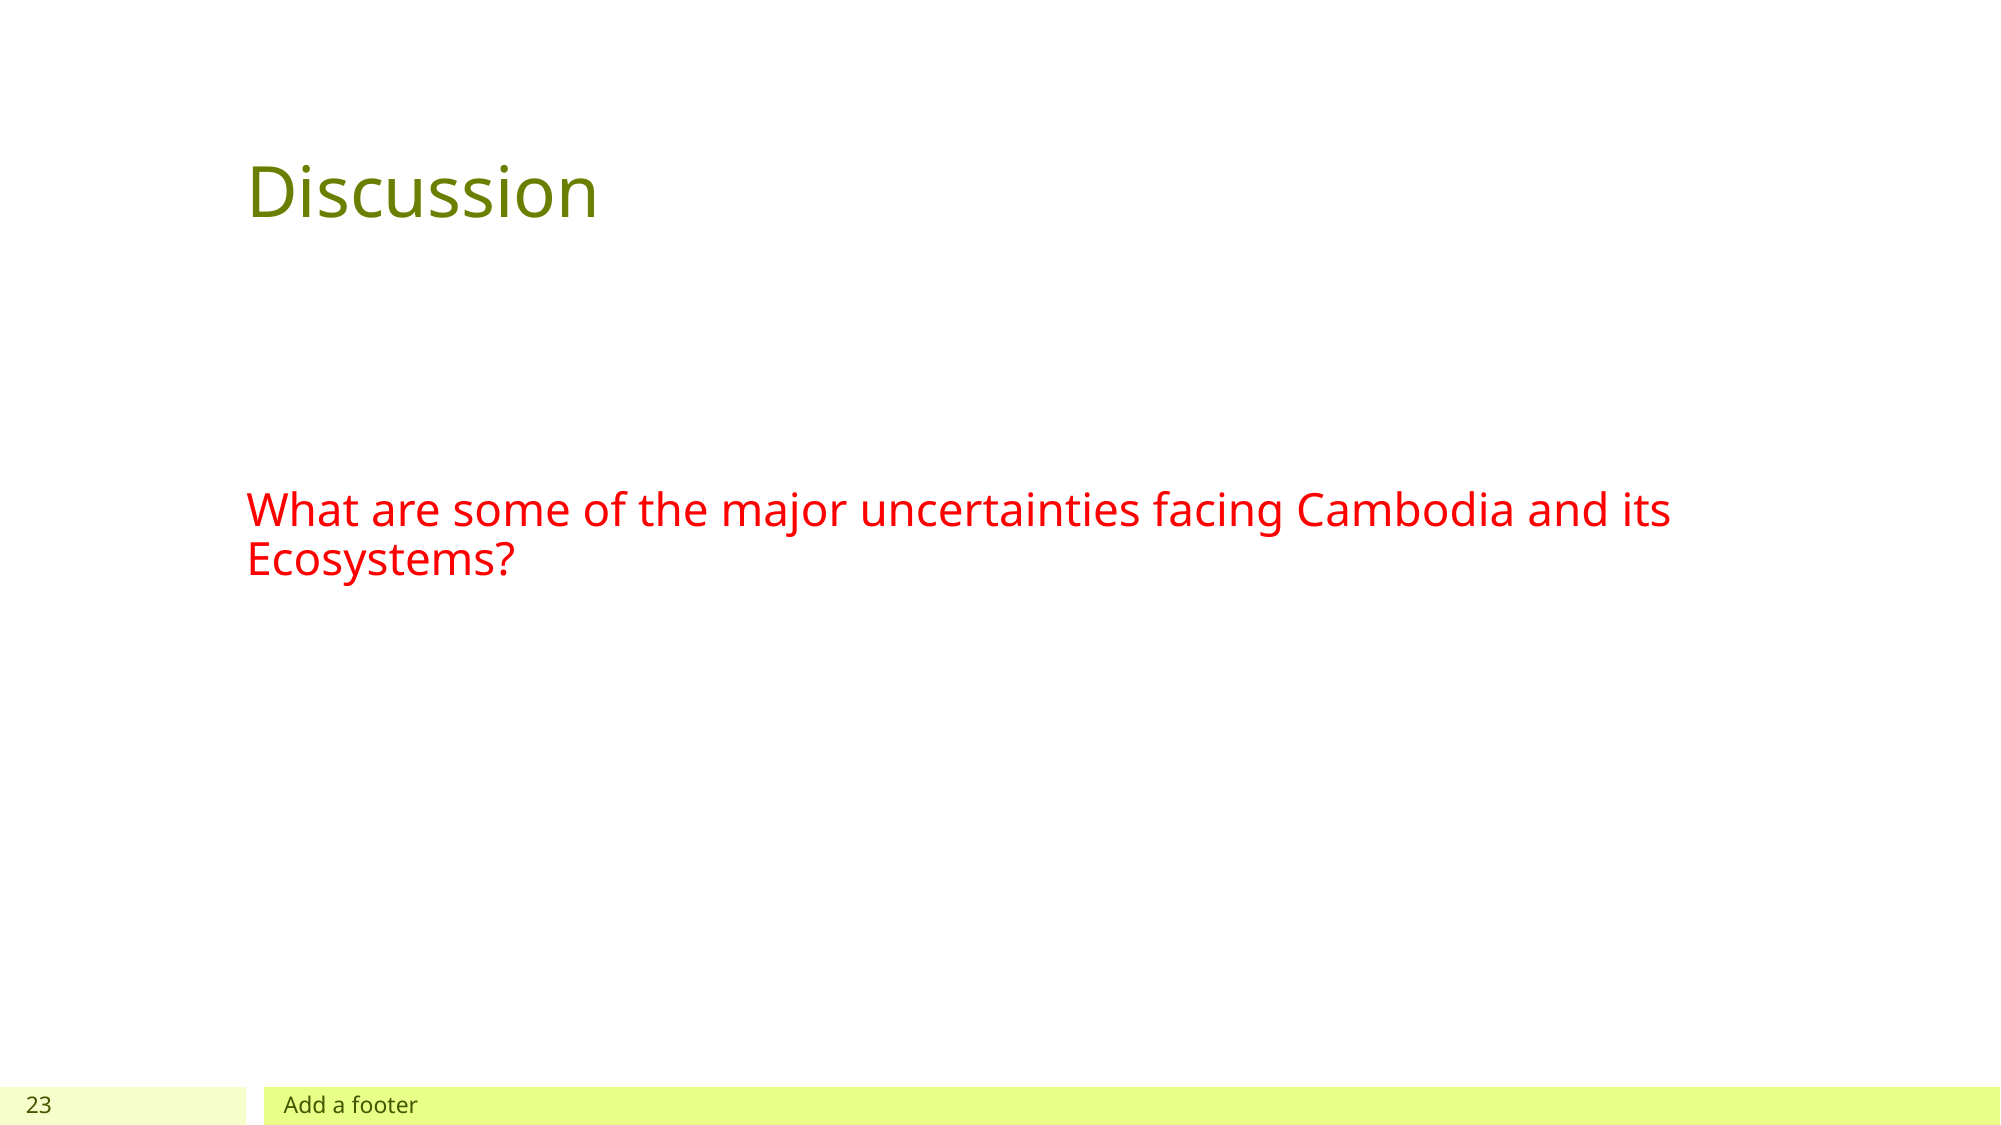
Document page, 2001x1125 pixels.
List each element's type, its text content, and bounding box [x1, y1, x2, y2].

slide_number 23 [0, 1087, 68, 1125]
footer Add a footer [268, 1087, 1769, 1125]
list What are some of the major uncertainties facing Cambodia and its Ecosystems? [231, 256, 1769, 1015]
title Discussion [231, 45, 1769, 240]
